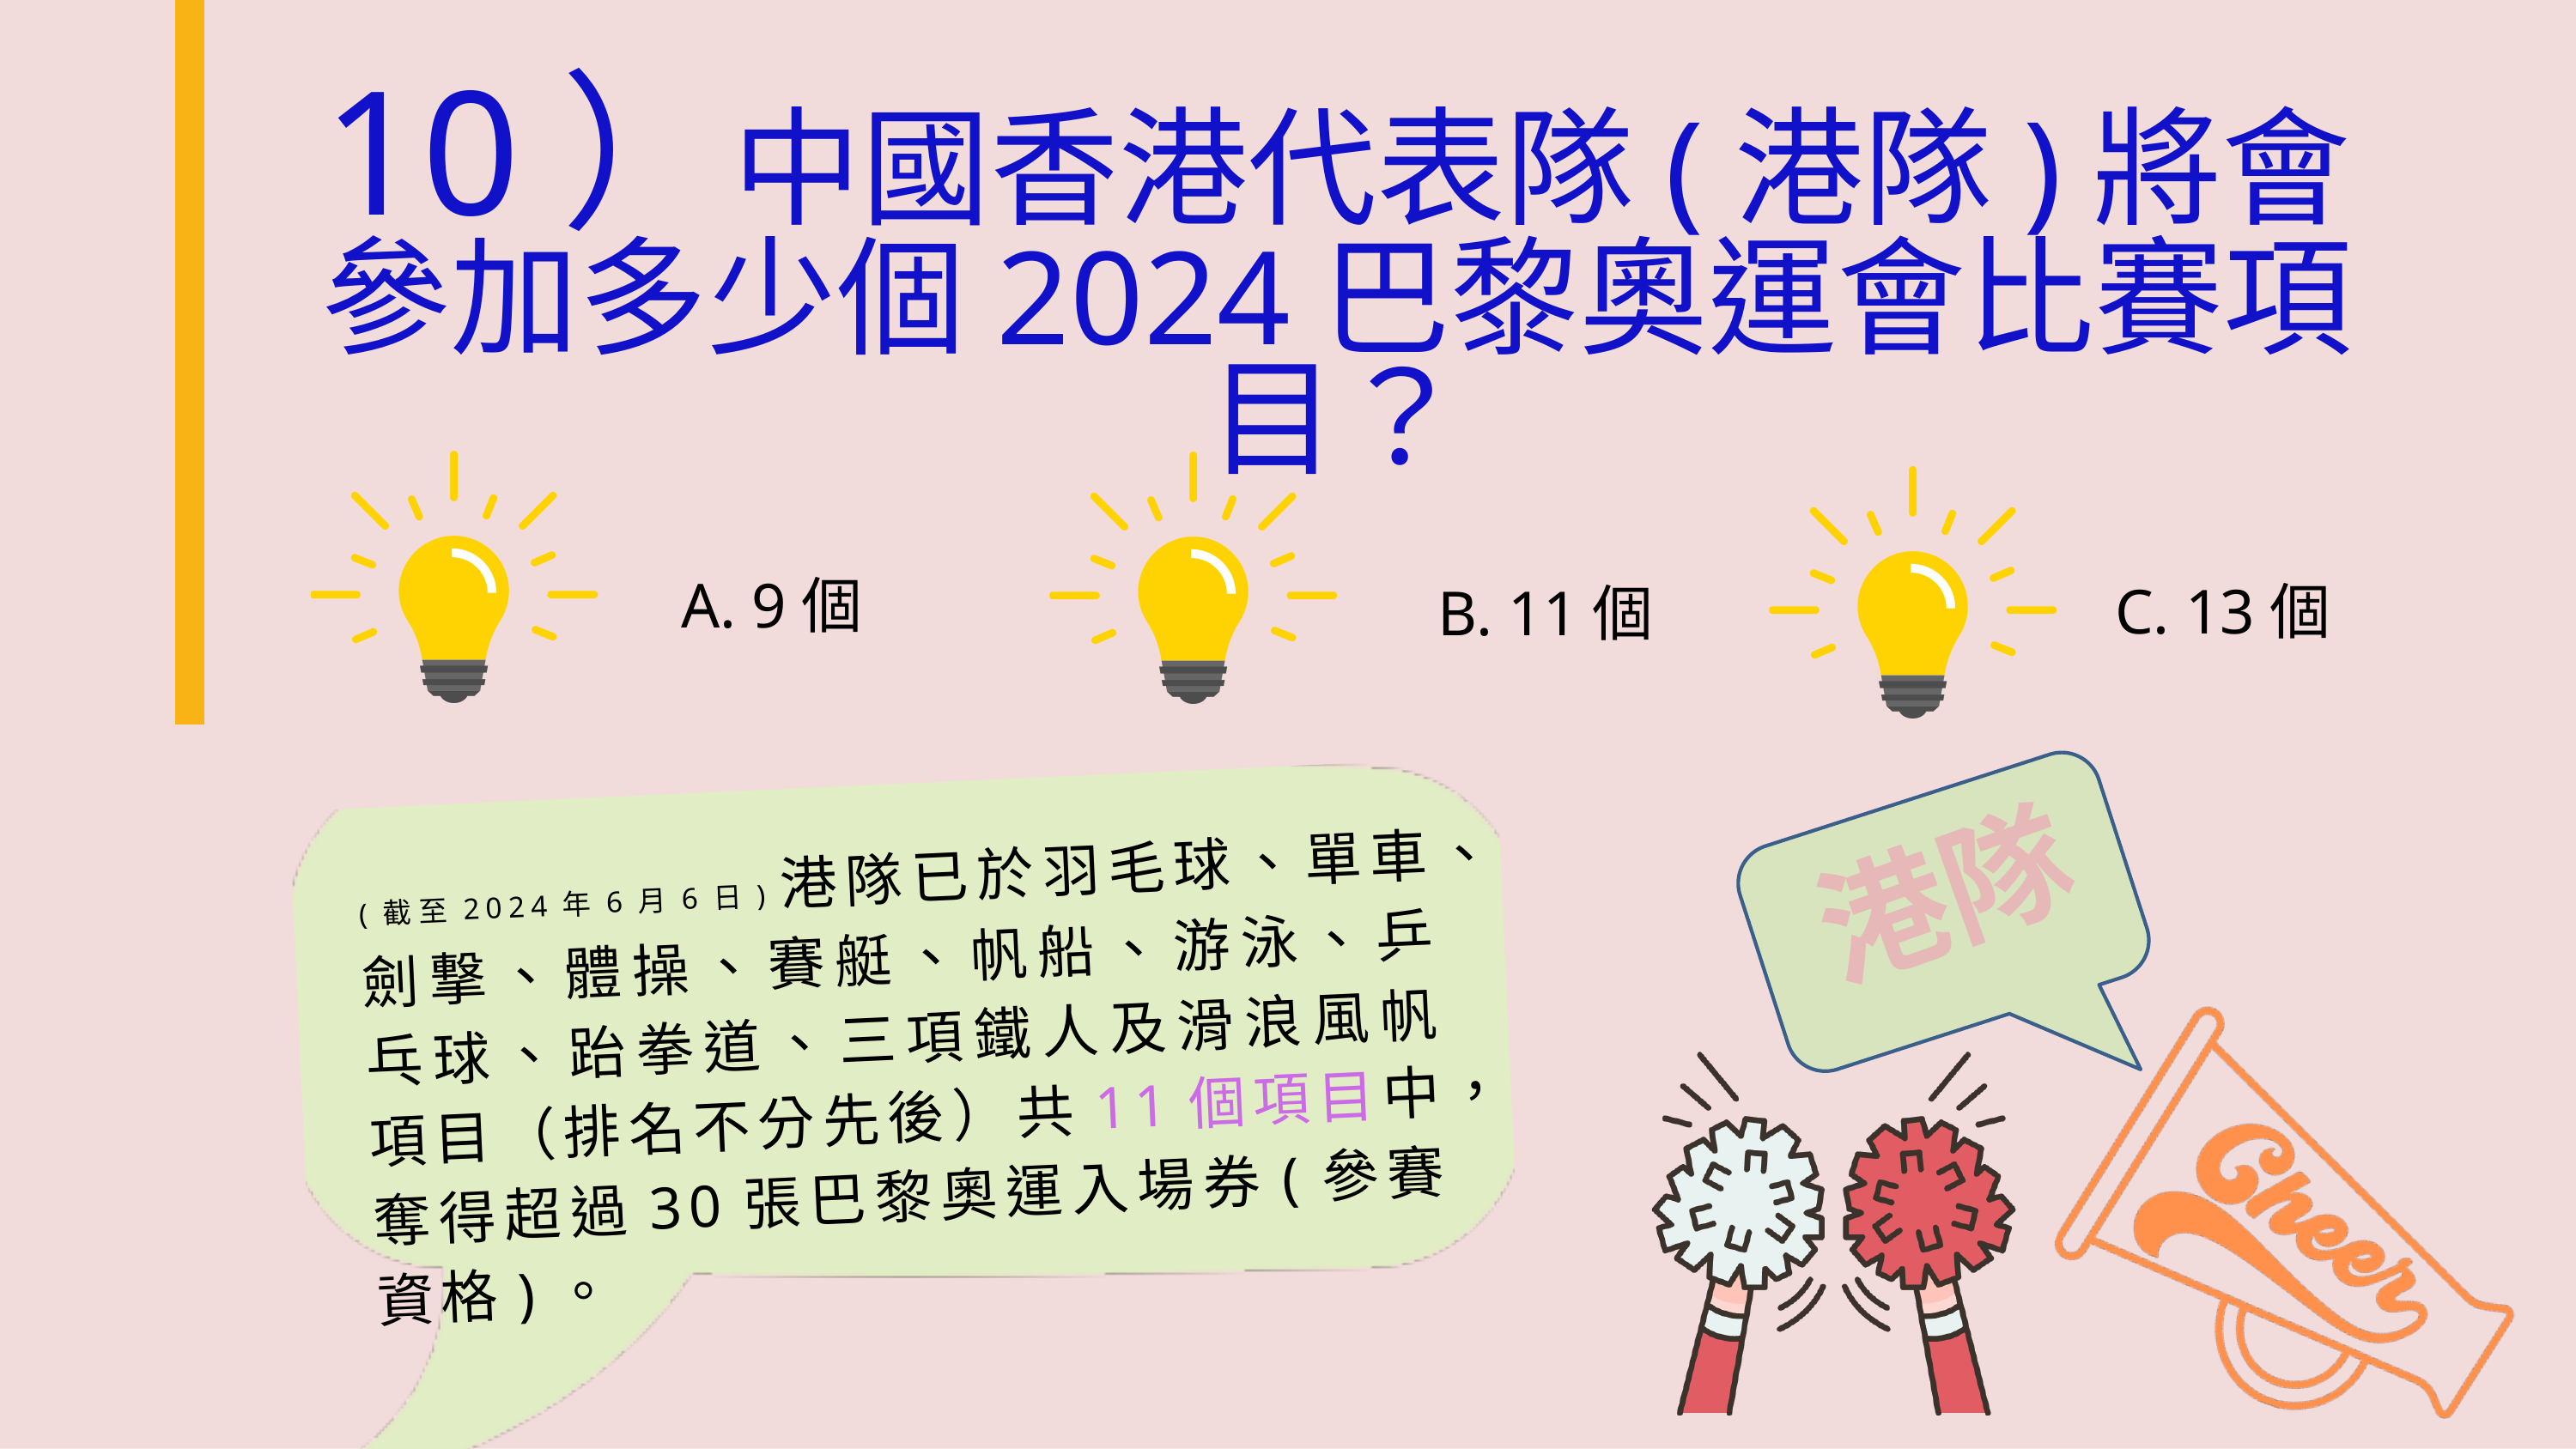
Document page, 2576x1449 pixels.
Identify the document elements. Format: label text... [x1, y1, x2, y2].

picture [1651, 985, 2576, 1449]
text_box [1769, 491, 2057, 718]
text_box 港隊 [1821, 834, 2150, 1050]
text_box [310, 491, 598, 703]
text_box [1049, 491, 1338, 704]
text_box C. 13個 [2049, 561, 2397, 732]
text_box B. 11個 [1388, 562, 1704, 648]
text_box [1736, 750, 2151, 1050]
text_box [289, 756, 1528, 1449]
text_box A. 9個 [613, 555, 930, 640]
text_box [174, 0, 205, 724]
text_box 10）中國香港代表隊(港隊)將會參加多少個2024巴黎奧運會比賽項目？ [301, 128, 2373, 491]
text_box (截至2024年6月6日)港隊已於羽毛球、單車、劍撃、體操、賽艇、帆船、游泳、乒乓球、跆拳道、三項鐵人及滑浪風帆項目（排名不分先後）共11個項目中，奪得超過30張巴黎奧運入場券(參賽資格)。 [355, 806, 1464, 1449]
